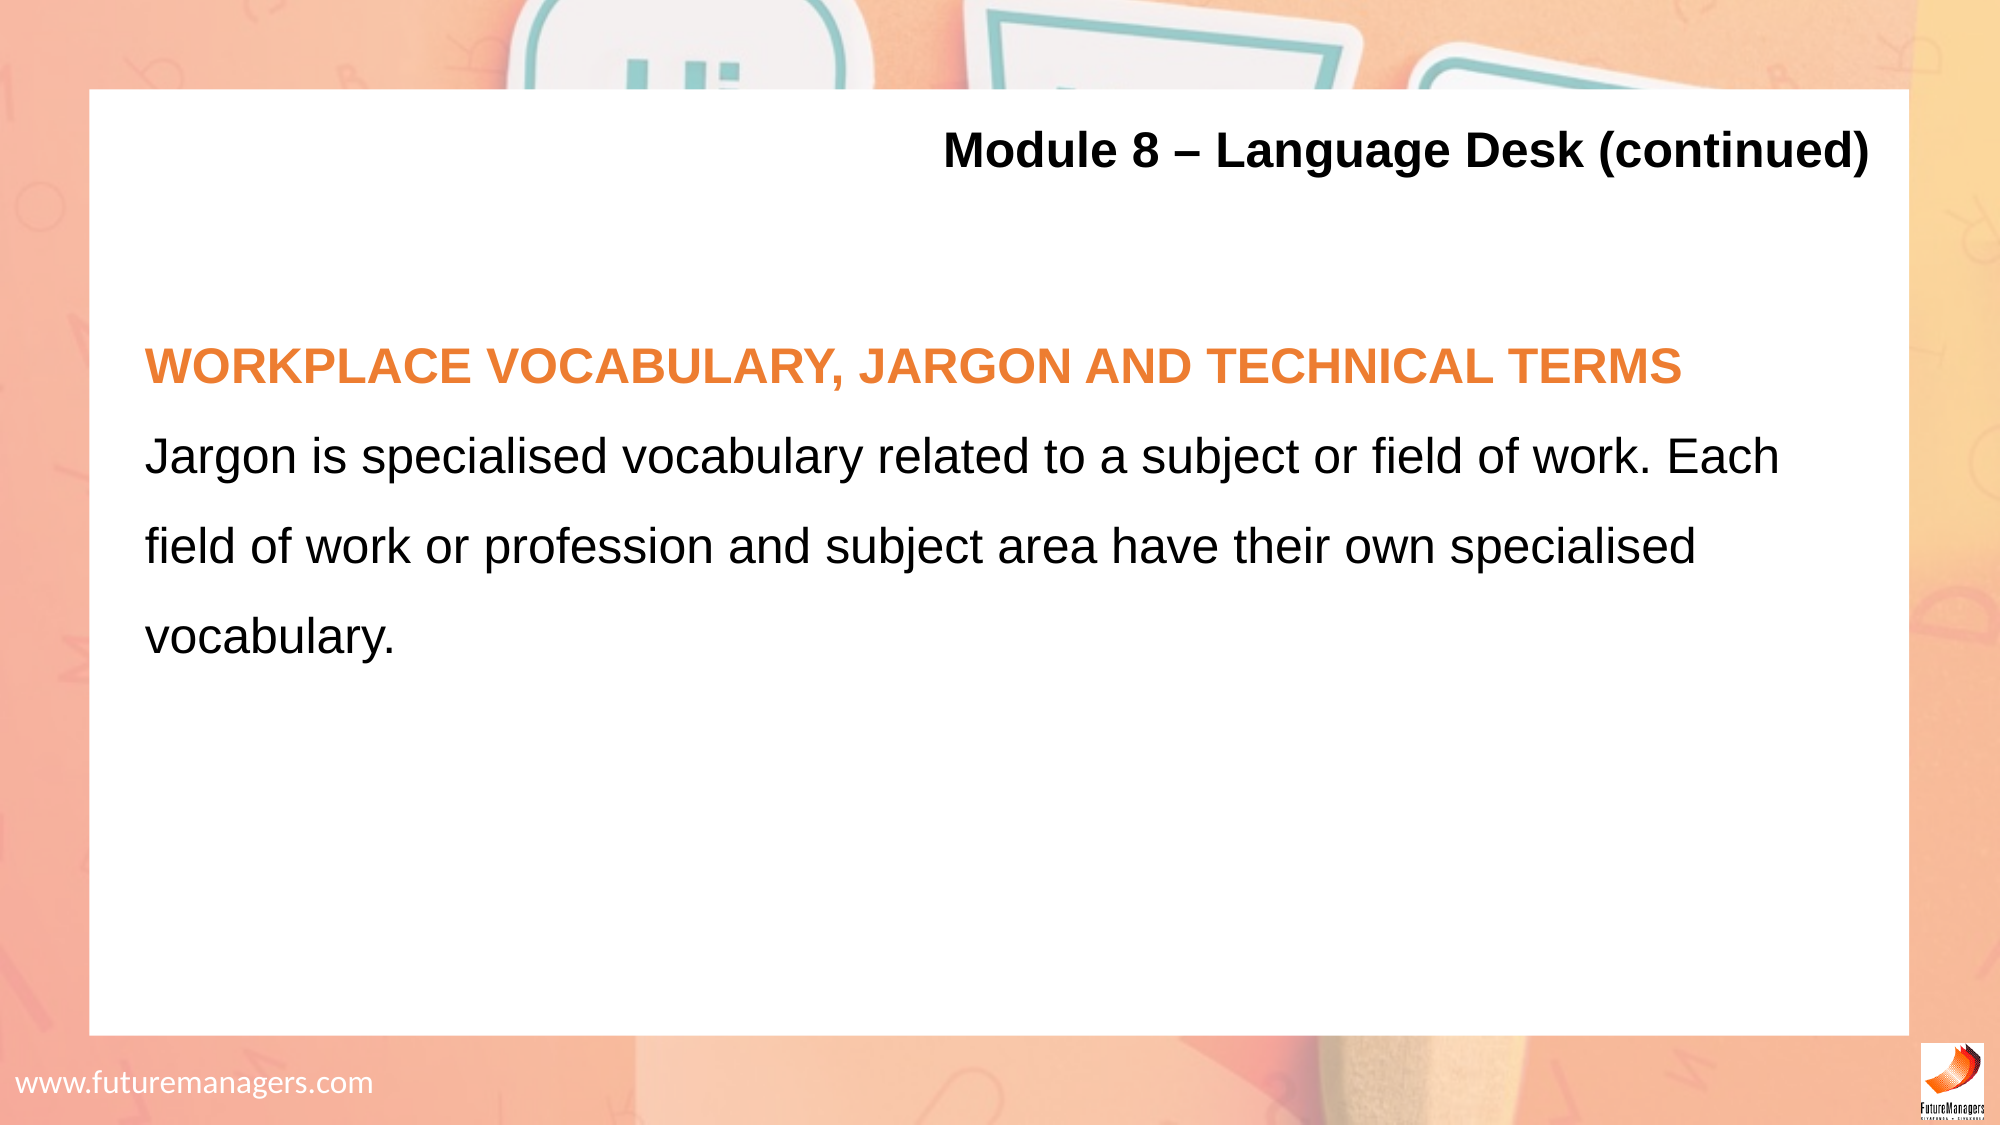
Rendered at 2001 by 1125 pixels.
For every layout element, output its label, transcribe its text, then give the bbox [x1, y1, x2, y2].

picture [1921, 1043, 1984, 1120]
text_box www.futuremanagers.com [0, 1052, 1447, 1108]
text_box Module 8 – Language Desk (continued) [109, 109, 1886, 185]
text_box [88, 88, 1910, 1037]
text_box WORKPLACE VOCABULARY, JARGON AND TECHNICAL TERMS Jargon is specialised vocabulary related to a subject or field of work. Each field of work or profession and subject area have their own specialised vocabulary. [130, 295, 1869, 761]
